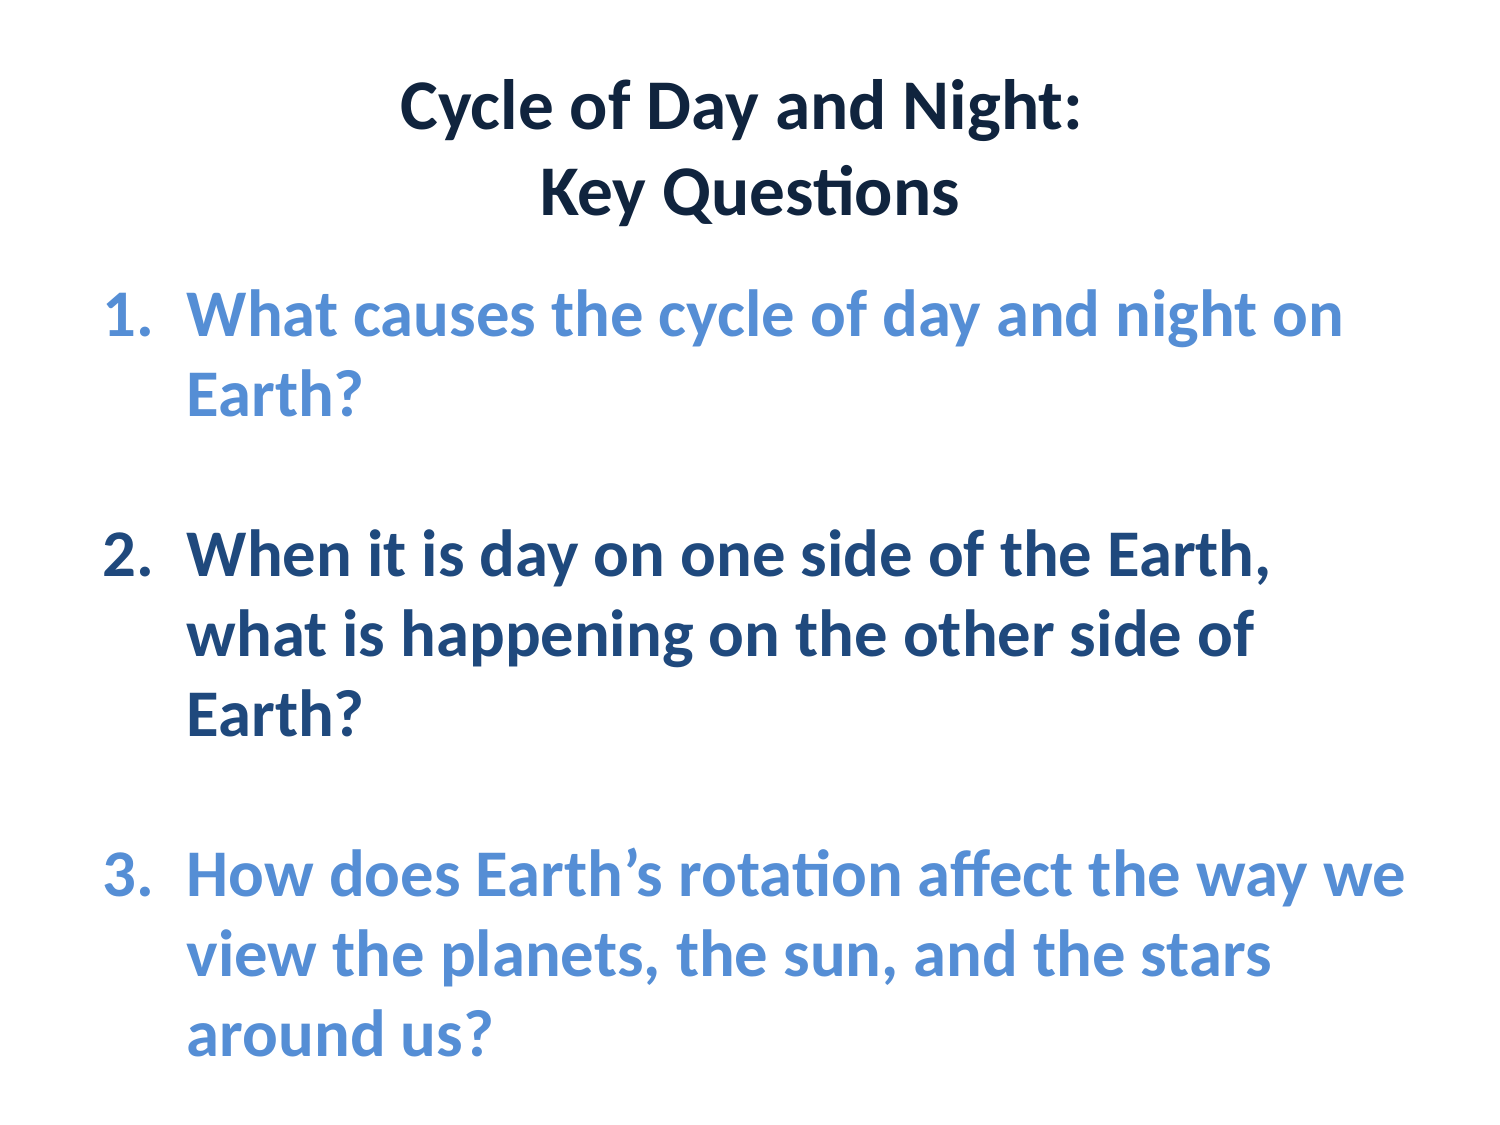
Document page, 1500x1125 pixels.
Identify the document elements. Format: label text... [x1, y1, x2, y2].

text_box What causes the cycle of day and night on Earth? When it is day on one side of the Earth, what is happening on the other side of Earth? How does Earth’s rotation affect the way we view the planets, the sun, and the stars around us? [87, 262, 1425, 1077]
text_box Cycle of Day and Night: Key Questions [74, 50, 1425, 238]
